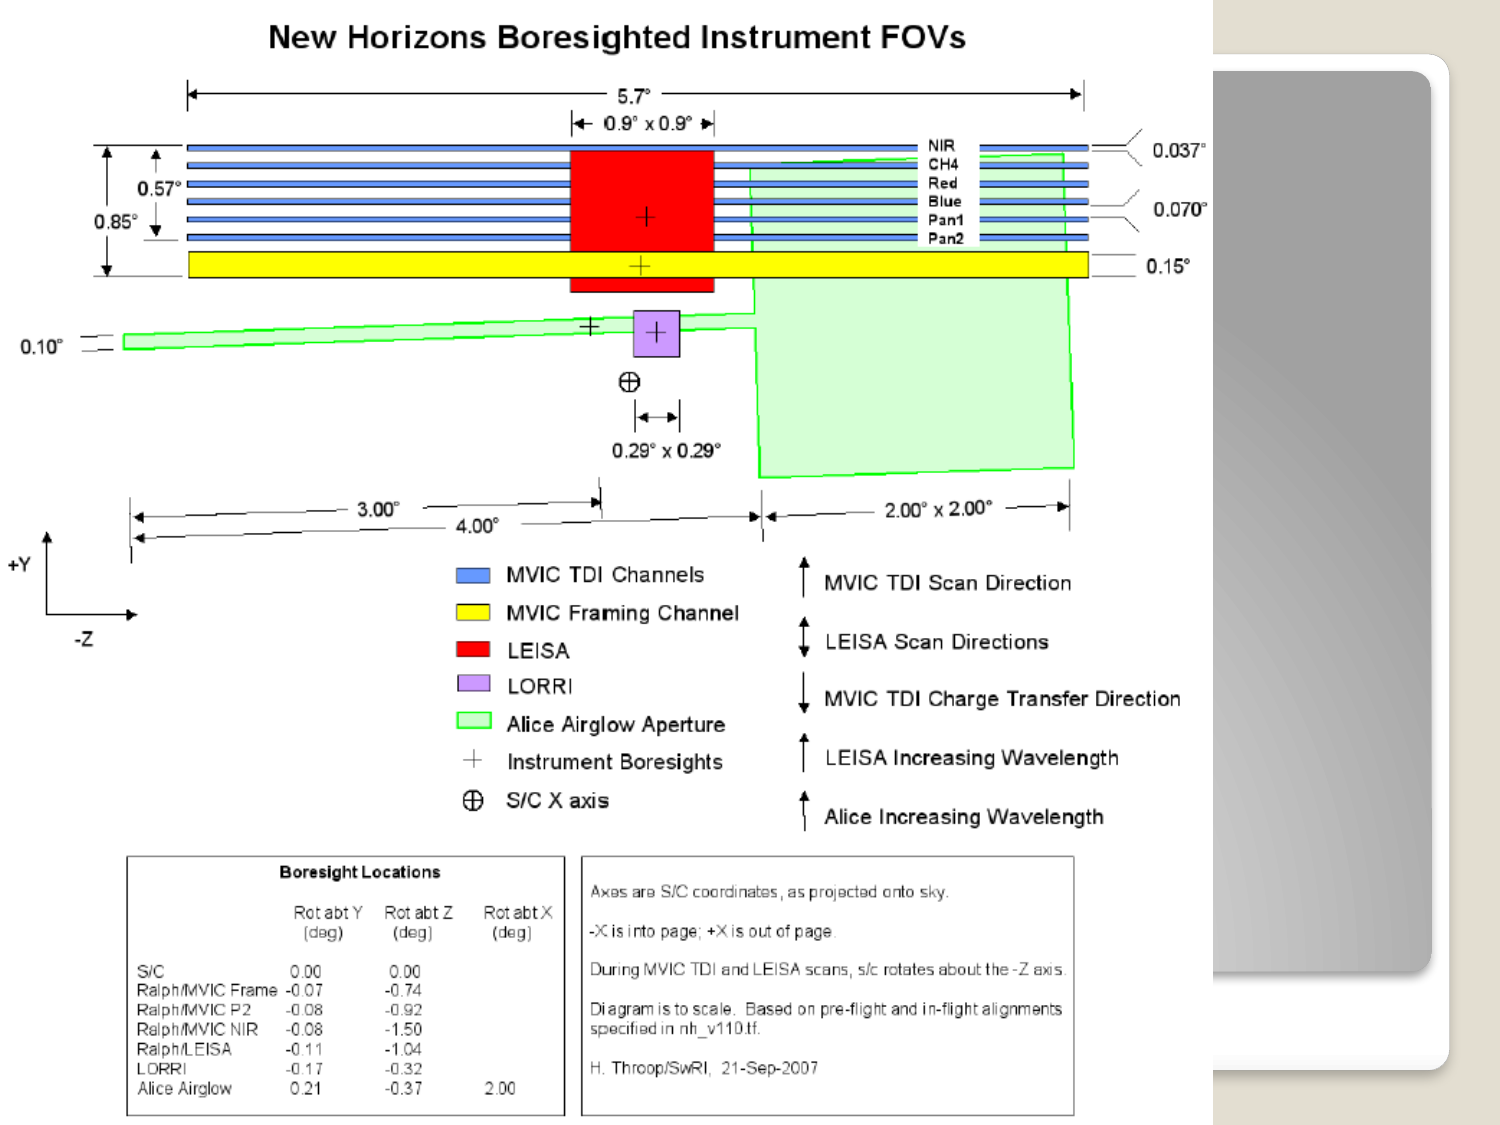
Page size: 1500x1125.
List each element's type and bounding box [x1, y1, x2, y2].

list [0, 0, 1213, 1125]
